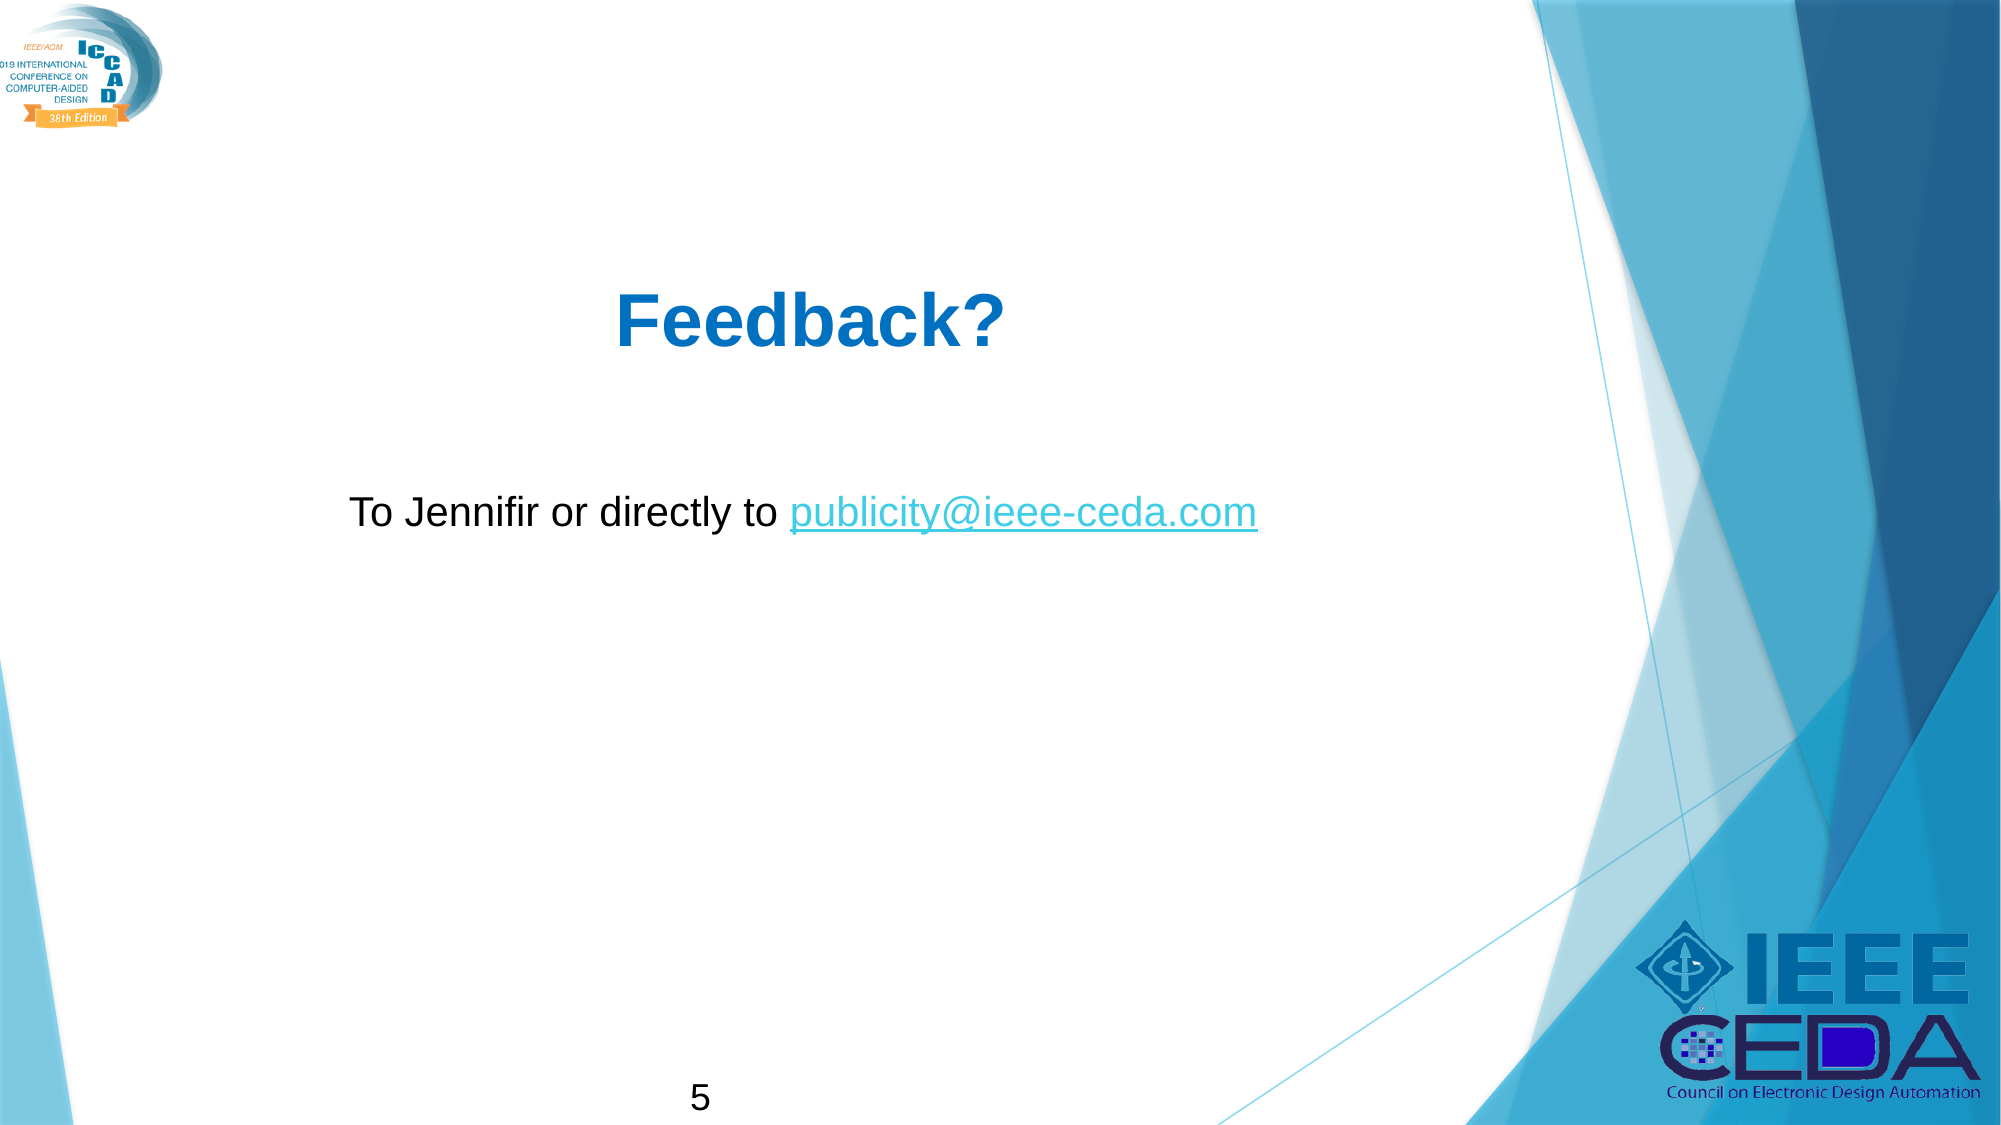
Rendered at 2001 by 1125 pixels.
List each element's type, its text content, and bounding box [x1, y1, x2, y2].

picture [0, 0, 168, 131]
slide_number 5 [675, 1065, 752, 1125]
title Feedback? [106, 166, 1517, 466]
picture [1635, 920, 2000, 1125]
list To Jennifir or directly to publicity@ieee-ceda.com [103, 477, 1515, 619]
